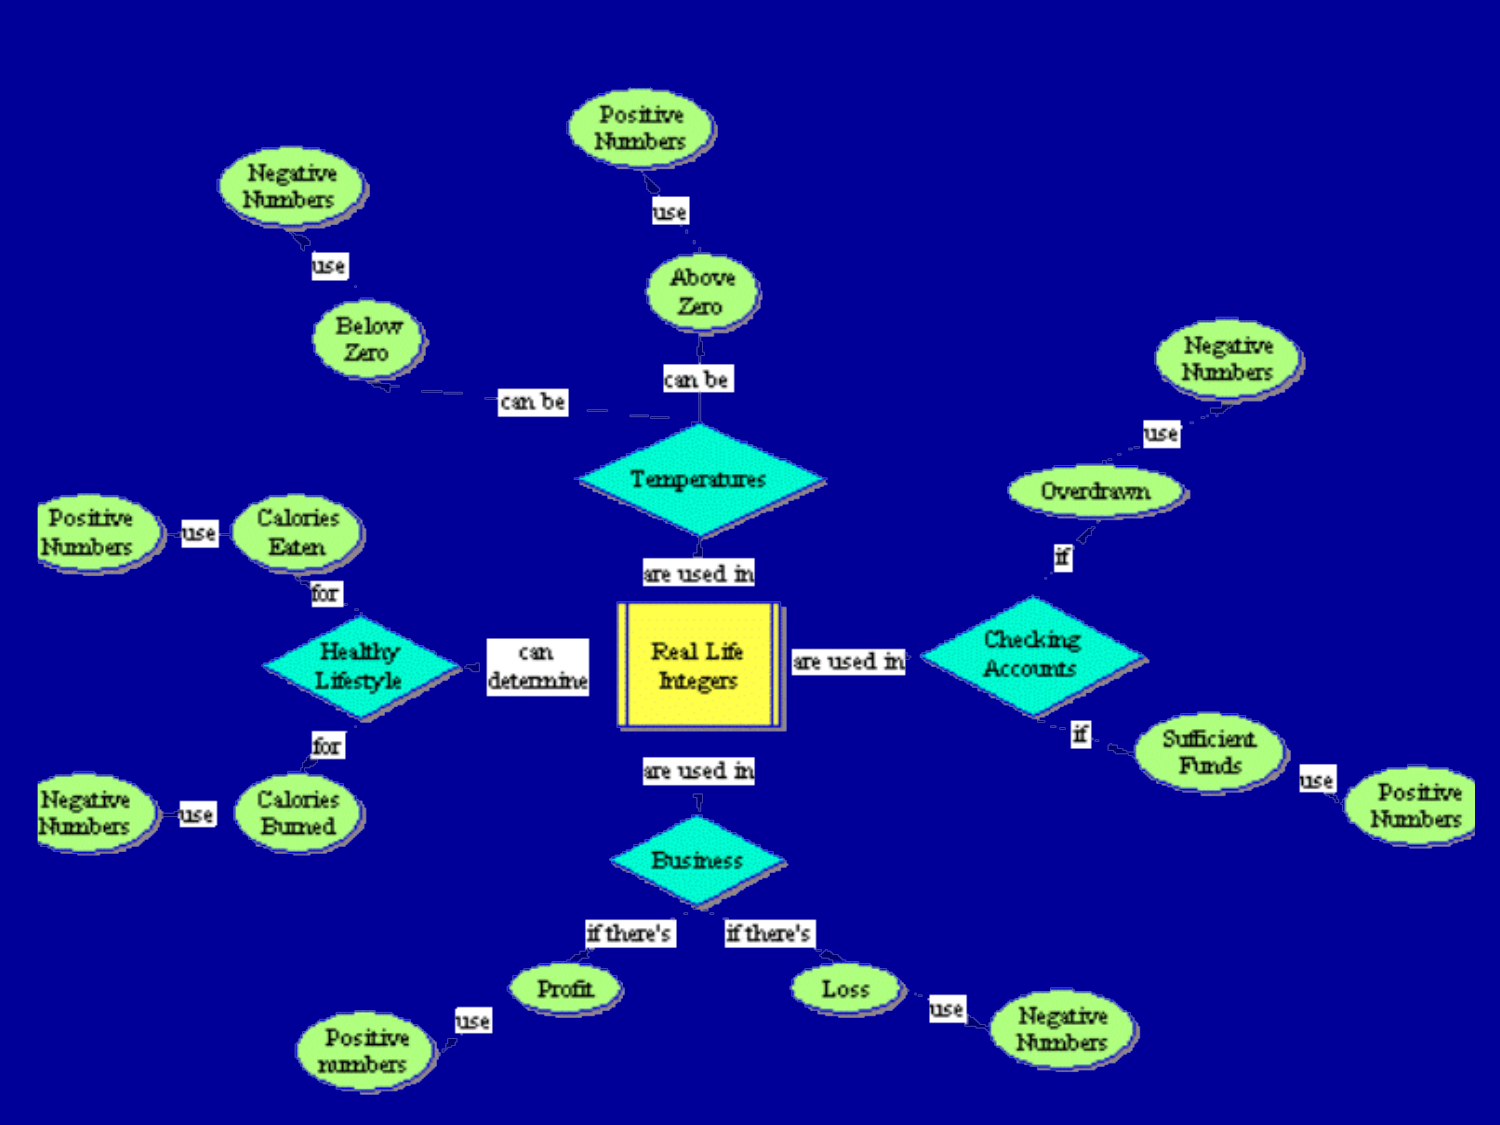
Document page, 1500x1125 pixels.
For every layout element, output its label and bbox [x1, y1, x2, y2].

picture [37, 87, 1476, 1101]
